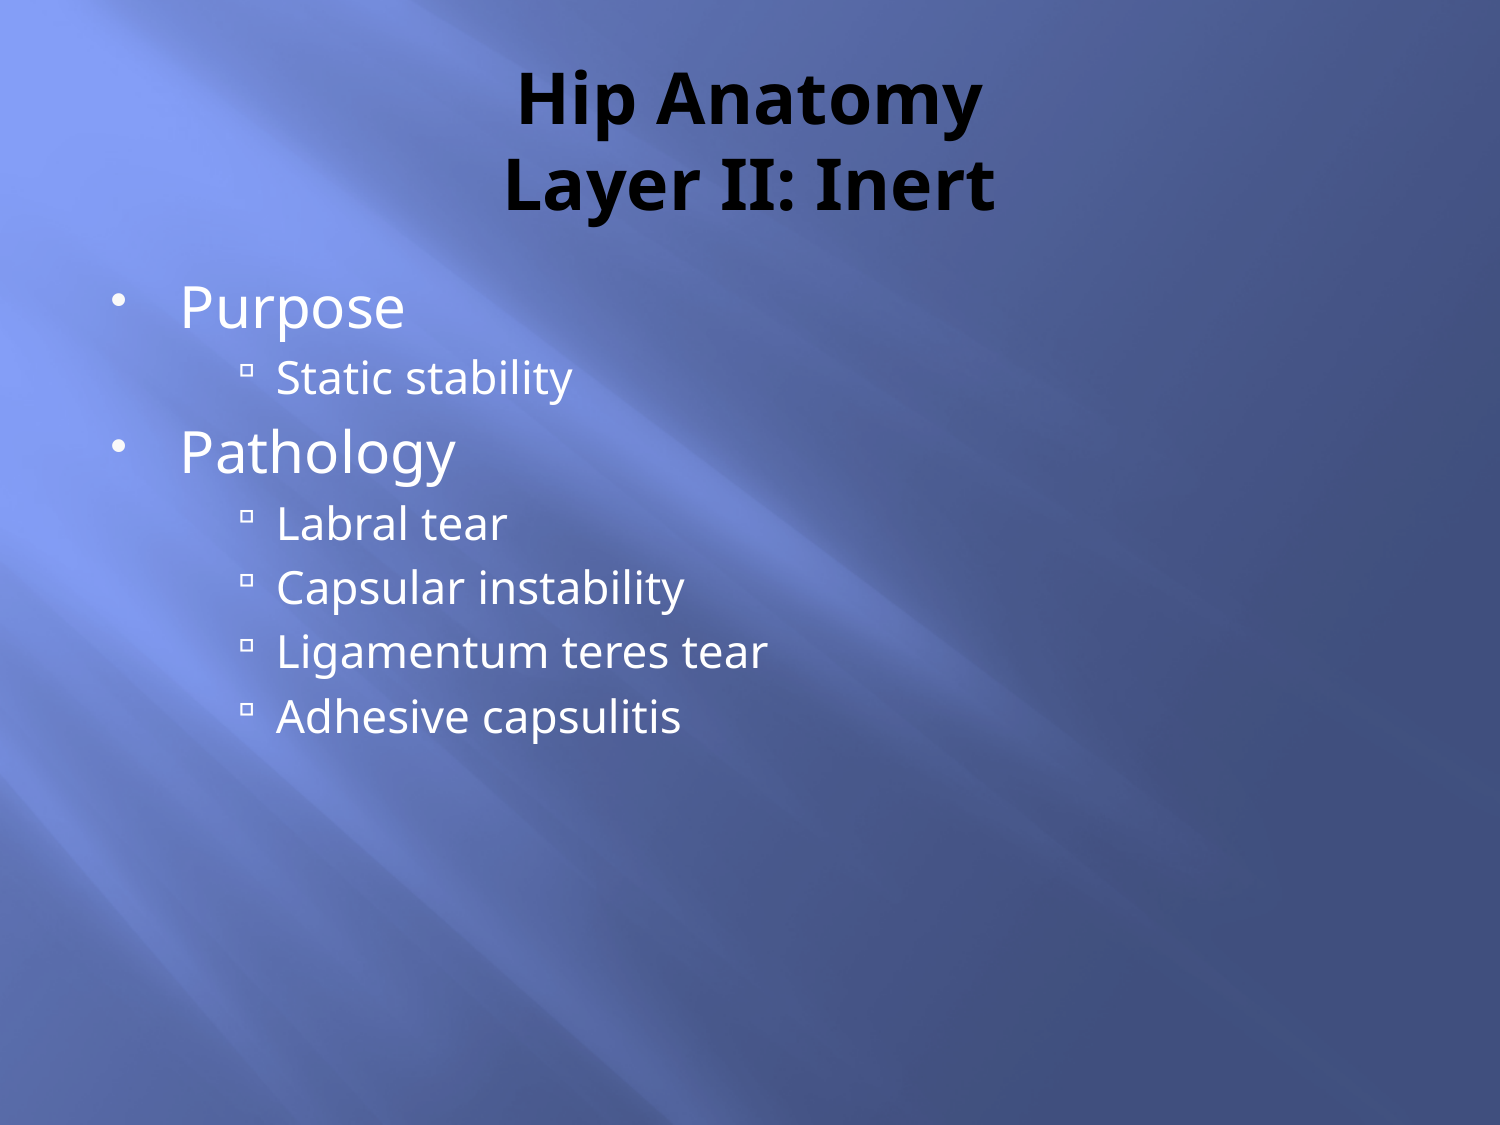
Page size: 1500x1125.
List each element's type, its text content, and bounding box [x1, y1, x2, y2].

title Hip Anatomy Layer II: Inert [75, 45, 1425, 233]
list Purpose Static stability Pathology Labral tear Capsular instability Ligamentum teres tear Adhesive capsulitis [75, 262, 1425, 1035]
